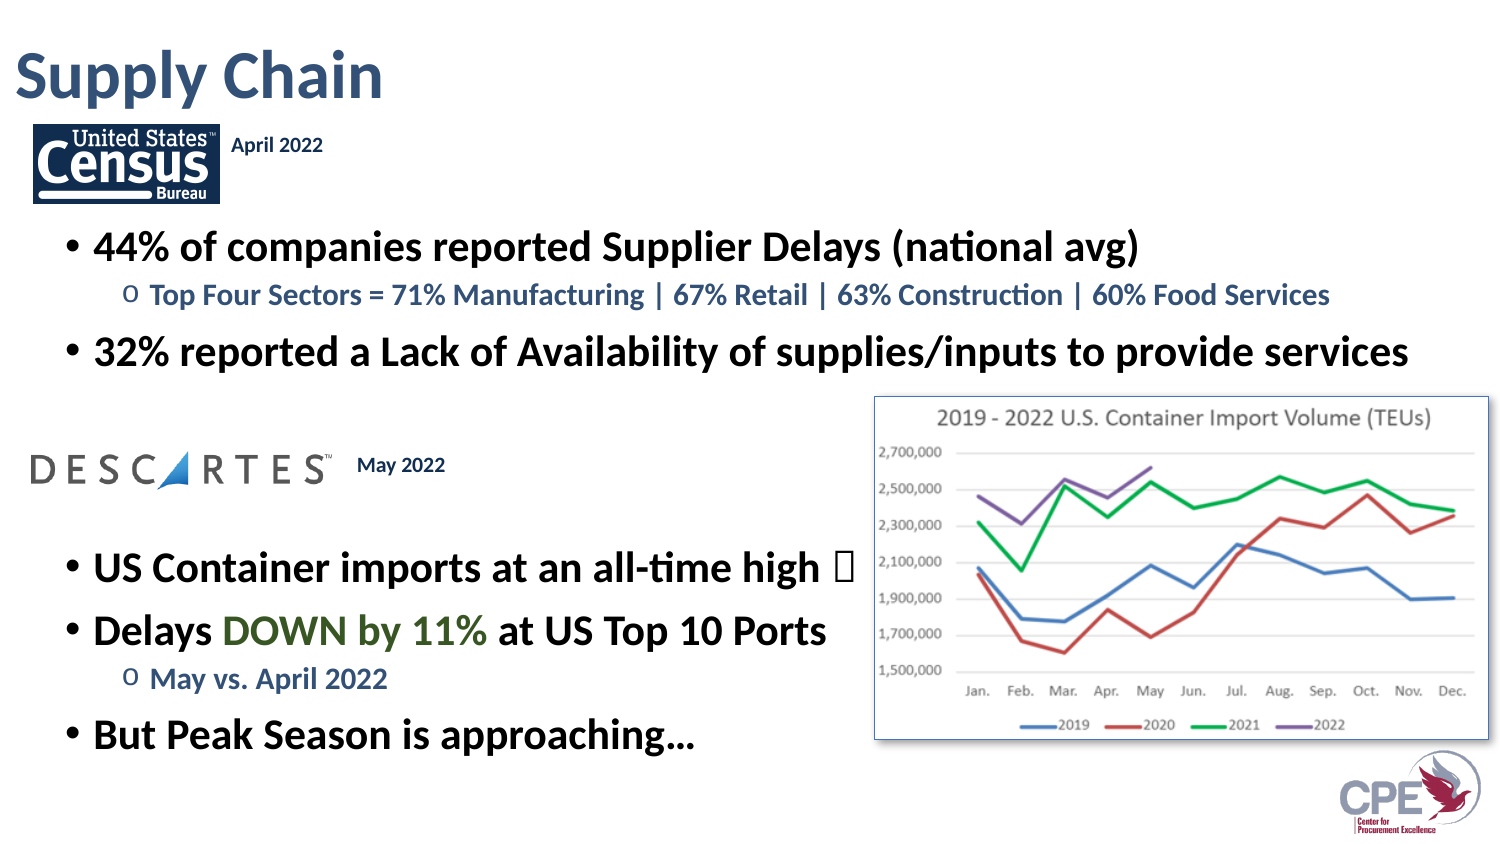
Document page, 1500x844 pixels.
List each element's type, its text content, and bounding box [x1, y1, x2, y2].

list 44% of companies reported Supplier Delays (national avg) Top Four Sectors = 71% Manufacturing | 67% Retail | 63% Construction | 60% Food Services 32% reported a Lack of Availability of supplies/inputs to provide services US Container imports at an all-time high  Delays DOWN by 11% at US Top 10 Ports May vs. April 2022 But Peak Season is approaching… [50, 148, 1489, 751]
title Supply Chain [0, 19, 1500, 134]
picture [874, 395, 1489, 740]
text_box April 2022 [216, 123, 339, 165]
picture [1340, 751, 1481, 834]
picture [30, 451, 332, 490]
text_box May 2022 [342, 443, 461, 485]
picture [33, 124, 220, 204]
